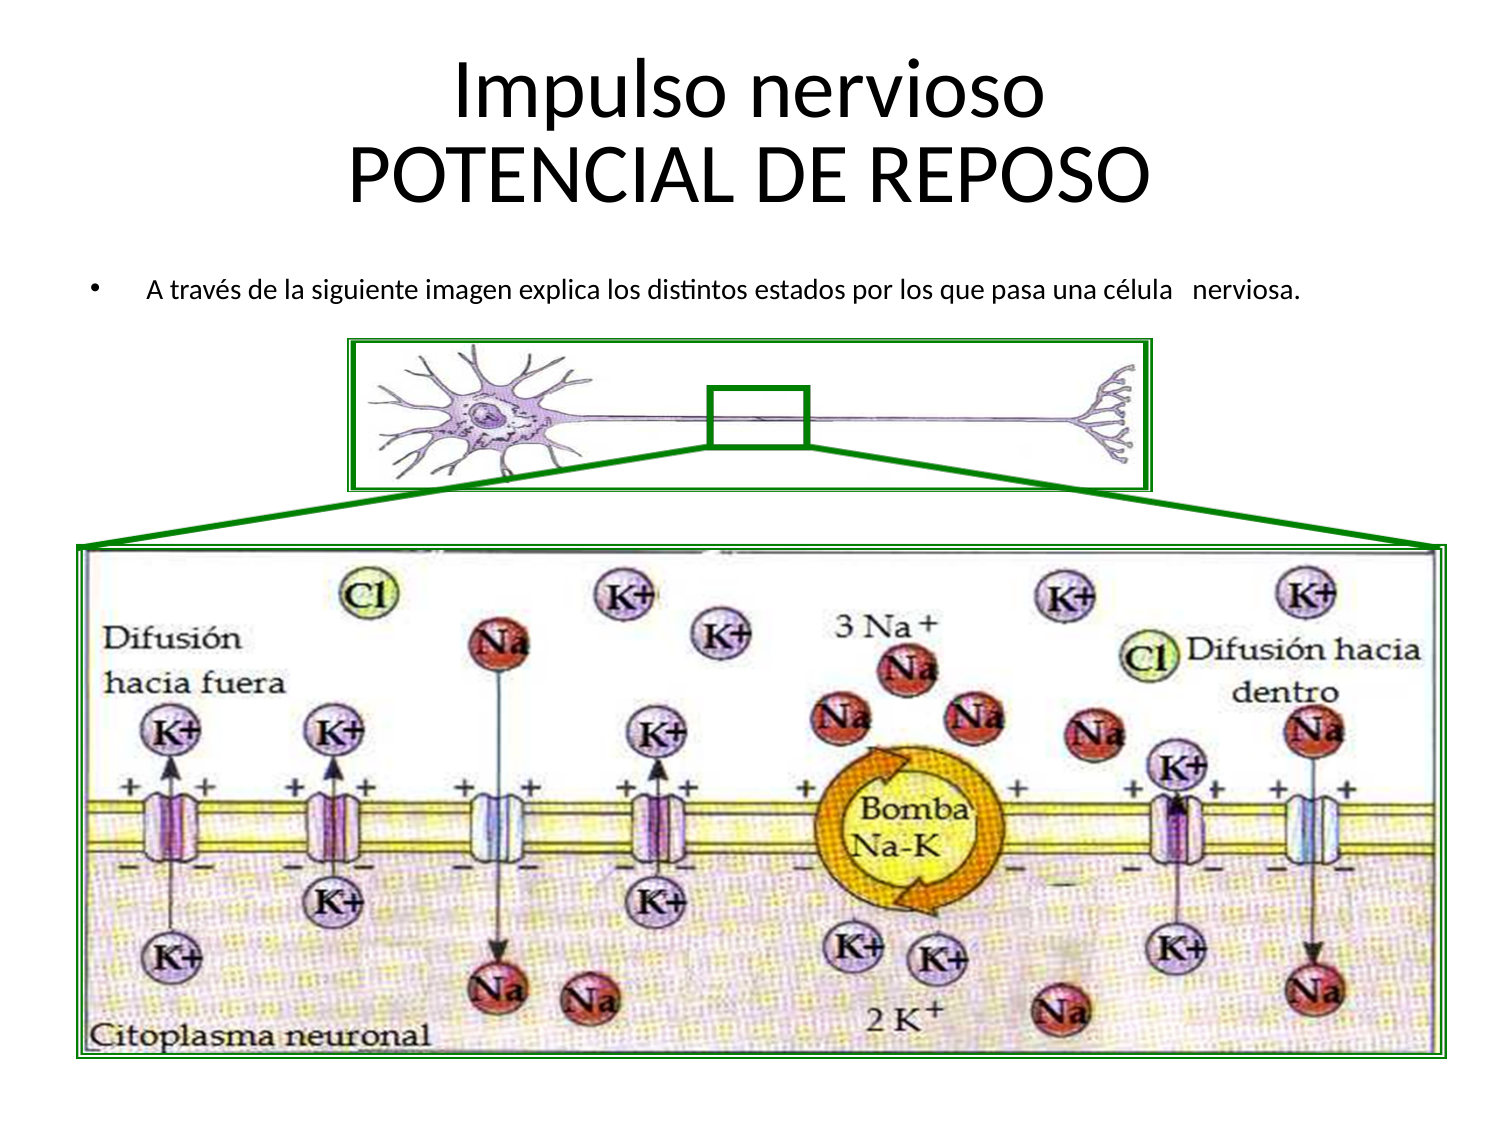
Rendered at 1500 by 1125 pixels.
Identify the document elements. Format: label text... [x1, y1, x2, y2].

title Impulso nervioso POTENCIAL DE REPOSO [75, 45, 1425, 233]
picture [76, 337, 1448, 1059]
list A través de la siguiente imagen explica los distintos estados por los que pasa una célula nerviosa. [75, 262, 1425, 384]
